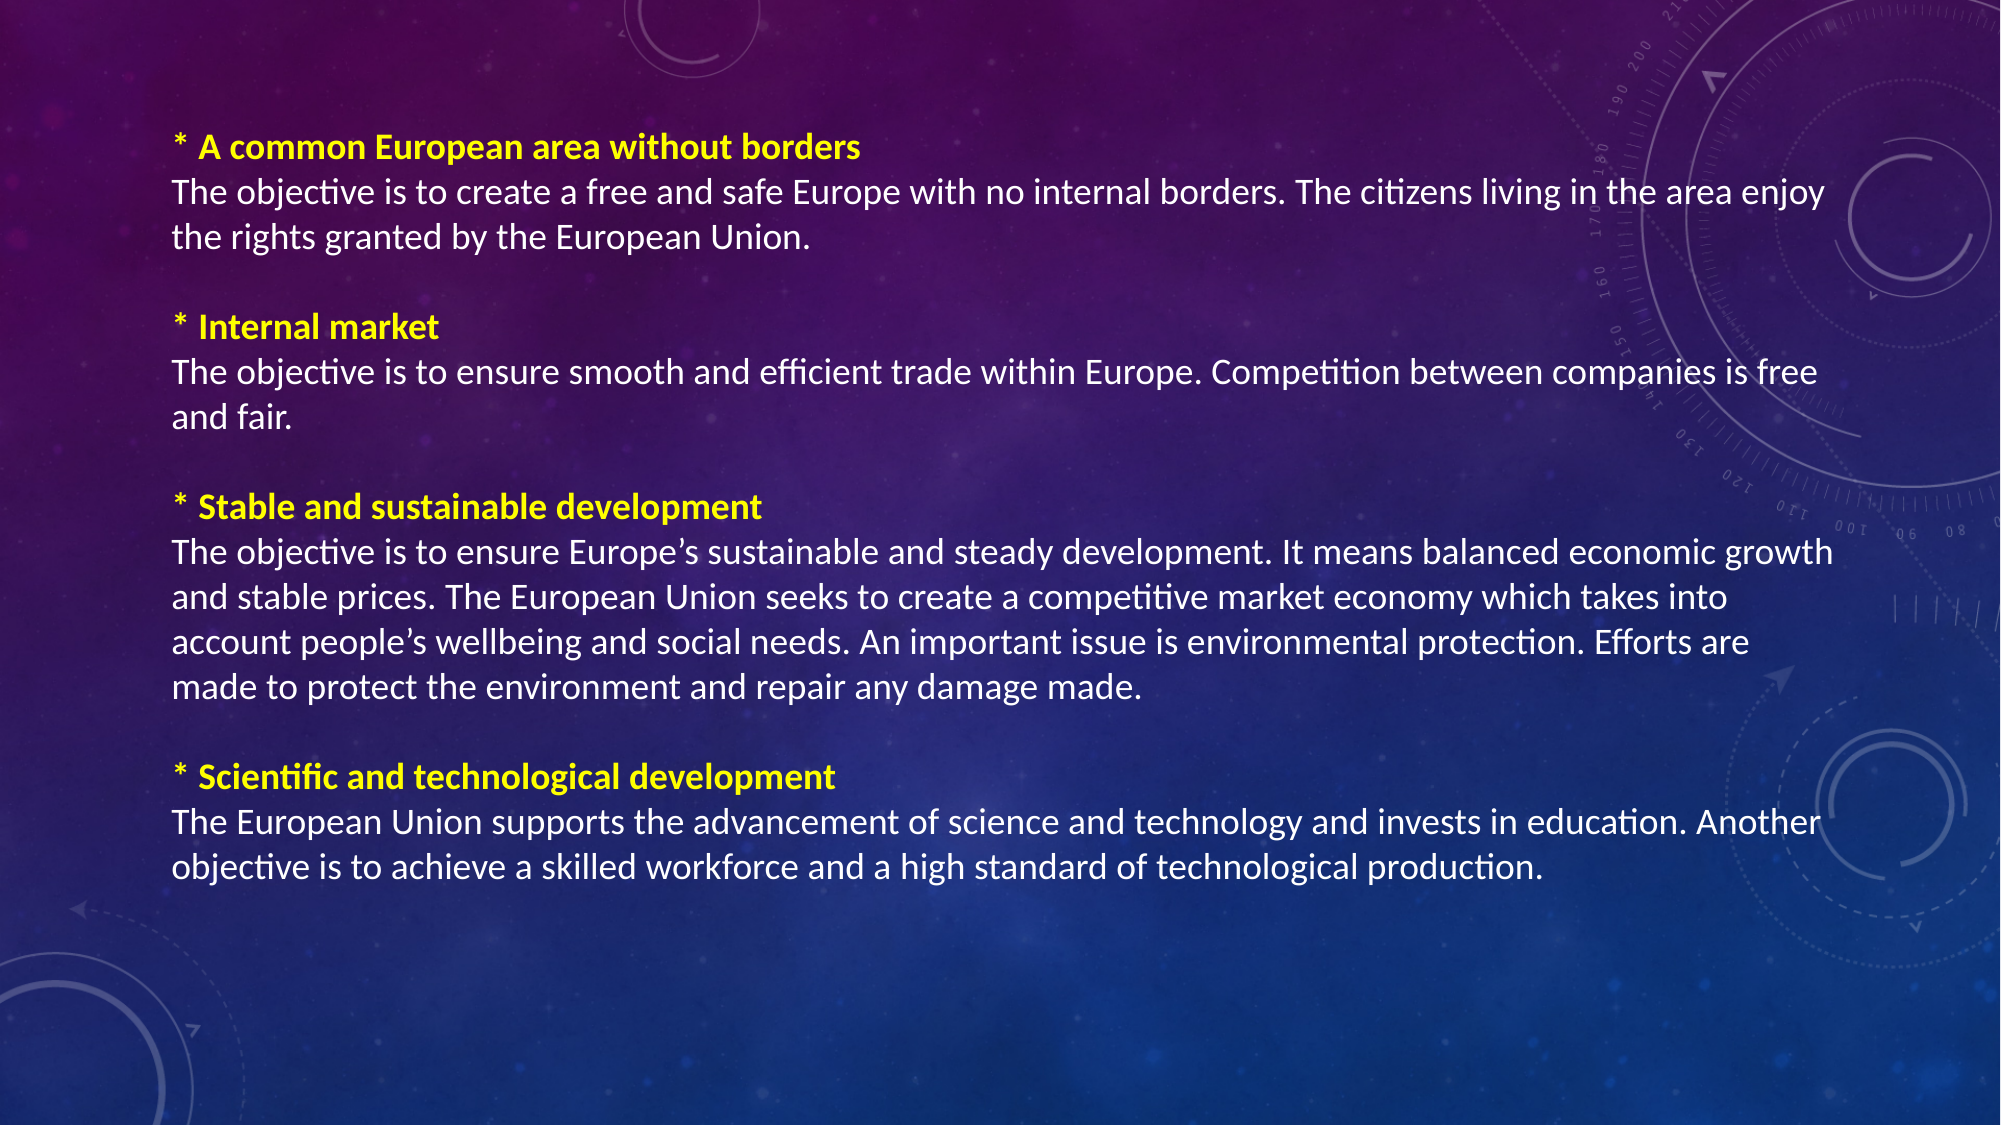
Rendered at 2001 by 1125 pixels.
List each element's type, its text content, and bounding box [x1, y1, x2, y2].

picture [0, 0, 2001, 1125]
text_box * A common European area without borders The objective is to create a free and safe Europe with no internal borders. The citizens living in the area enjoy the rights granted by the European Union. * Internal market The objective is to ensure smooth and efficient trade within Europe. Competition between companies is free and fair. * Stable and sustainable development The objective is to ensure Europe’s sustainable and steady development. It means balanced economic growth and stable prices. The European Union seeks to create a competitive market economy which takes into account people’s wellbeing and social needs. An important issue is environmental protection. Efforts are made to protect the environment and repair any damage made. * Scientific and technological development The European Union supports the advancement of science and technology and invests in education. Another objective is to achieve a skilled workforce and a high standard of technological production. [156, 115, 1857, 895]
